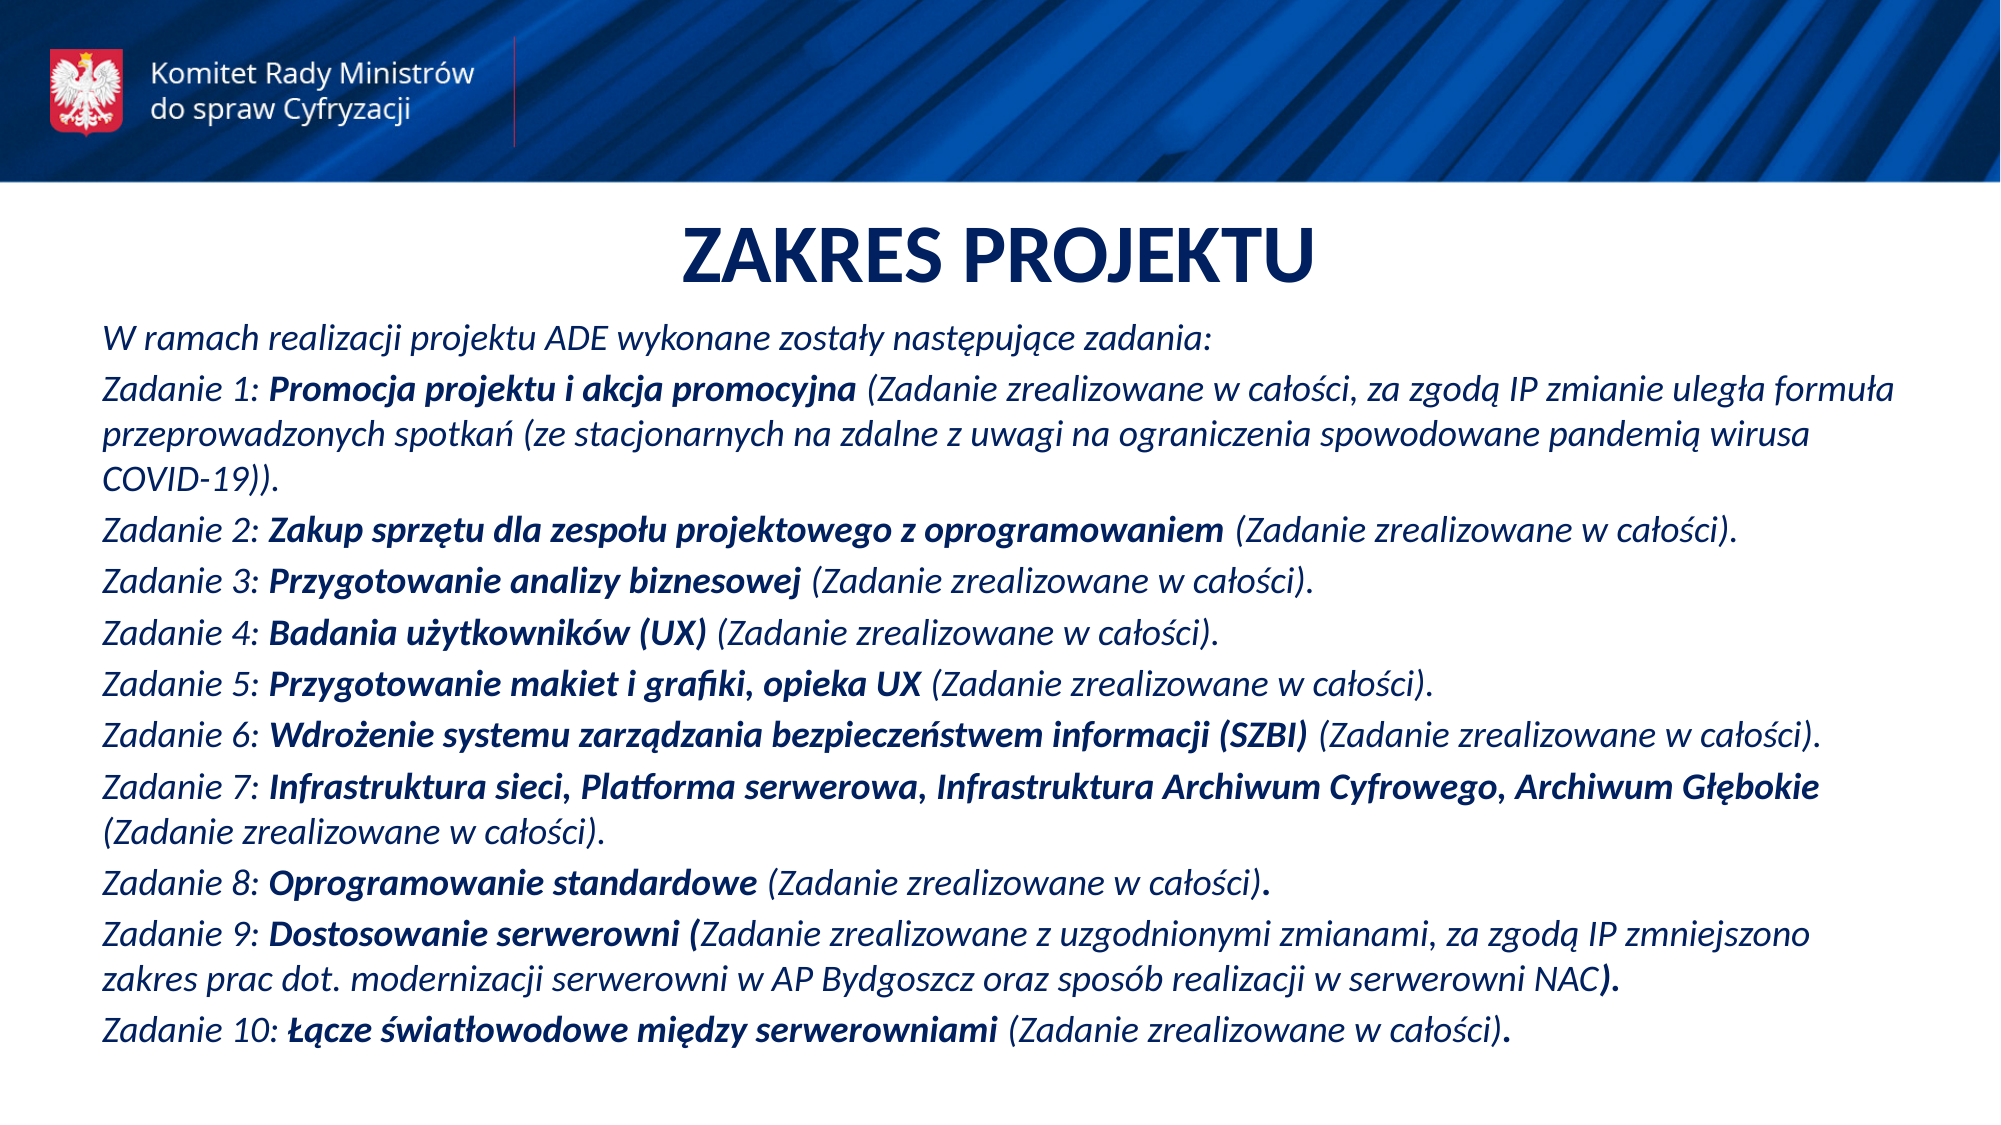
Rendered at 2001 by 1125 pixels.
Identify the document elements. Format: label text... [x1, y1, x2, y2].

text_box ZAKRES PROJEKTU [0, 191, 2000, 315]
picture [0, 0, 2001, 1125]
text_box W ramach realizacji projektu ADE wykonane zostały następujące zadania: Zadanie 1: Promocja projektu i akcja promocyjna (Zadanie zrealizowane w całości, za zgodą IP zmianie uległa formuła przeprowadzonych spotkań (ze stacjonarnych na zdalne z uwagi na ograniczenia spowodowane pandemią wirusa COVID-19)). Zadanie 2: Zakup sprzętu dla zespołu projektowego z oprogramowaniem (Zadanie zrealizowane w całości). Zadanie 3: Przygotowanie analizy biznesowej (Zadanie zrealizowane w całości). Zadanie 4: Badania użytkowników (UX) (Zadanie zrealizowane w całości). Zadanie 5: Przygotowanie makiet i grafiki, opieka UX (Zadanie zrealizowane w całości). Zadanie 6: Wdrożenie systemu zarządzania bezpieczeństwem informacji (SZBI) (Zadanie zrealizowane w całości). Zadanie 7: Infrastruktura sieci, Platforma serwerowa, Infrastruktura Archiwum Cyfrowego, Archiwum Głębokie (Zadanie zrealizowane w całości). Zadanie 8: Oprogramowanie standardowe (Zadanie zrealizowane w całości). Zadanie 9: Dostosowanie serwerowni (Zadanie zrealizowane z uzgodnionymi zmianami, za zgodą IP zmniejszono zakres prac dot. modernizacji serwerowni w AP Bydgoszcz oraz sposób realizacji w serwerowni NAC). Zadanie 10: Łącze światłowodowe między serwerowniami (Zadanie zrealizowane w całości). [87, 305, 1918, 1058]
